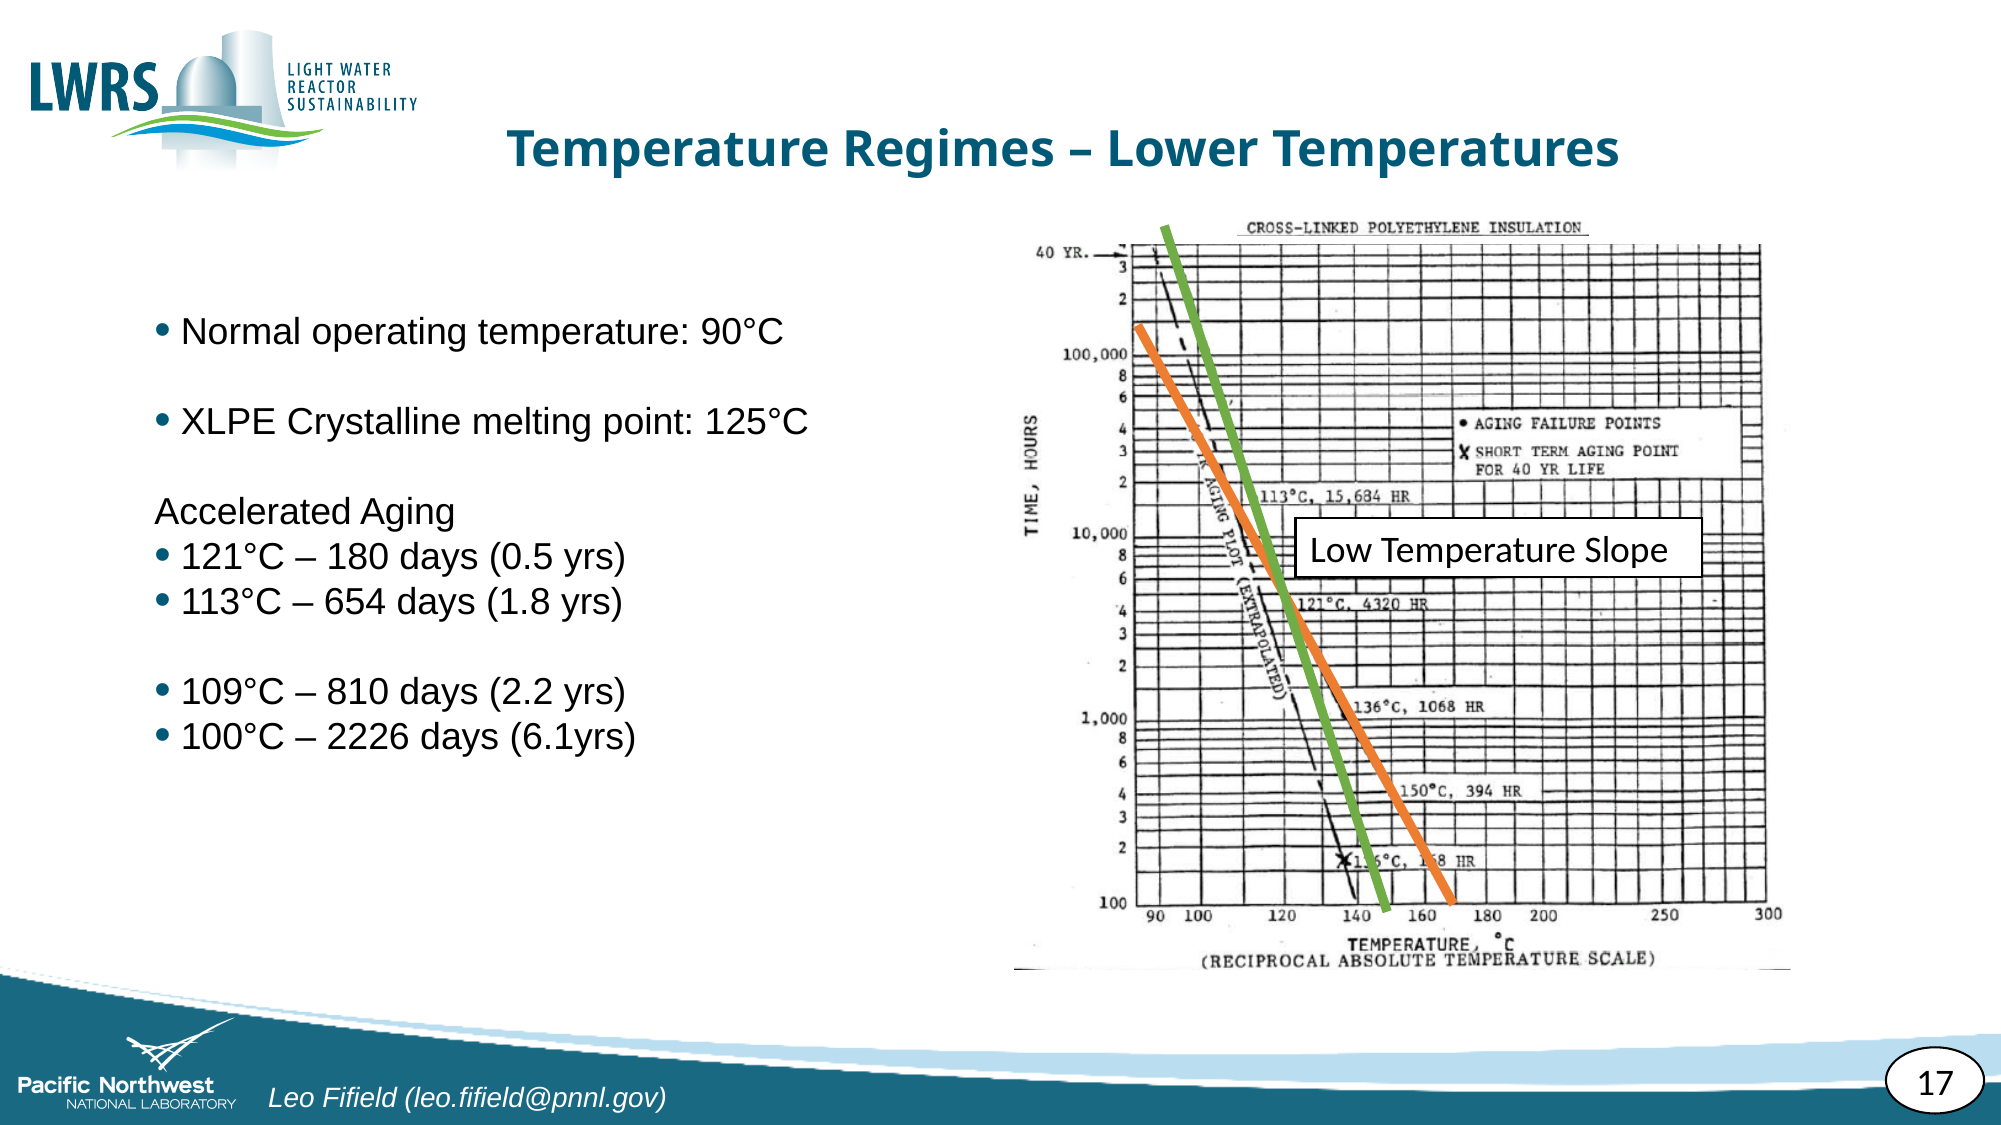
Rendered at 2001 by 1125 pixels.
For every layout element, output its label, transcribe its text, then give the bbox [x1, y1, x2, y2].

list Normal operating temperature: 90°C XLPE Crystalline melting point: 125°C Accelerated Aging 121°C – 180 days (0.5 yrs) 113°C – 654 days (1.8 yrs) 109°C – 810 days (2.2 yrs) 100°C – 2226 days (6.1yrs) [137, 299, 988, 1014]
title Temperature Regimes – Lower Temperatures [491, 103, 1909, 197]
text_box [1164, 225, 1388, 912]
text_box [1137, 325, 1164, 905]
picture [31, 26, 417, 182]
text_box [1014, 220, 1791, 970]
text_box 17 [1884, 1046, 1986, 1115]
text_box Leo Fifield (leo.fifield@pnnl.gov) [268, 1084, 917, 1113]
picture [15, 1015, 239, 1113]
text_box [1388, 325, 1454, 905]
